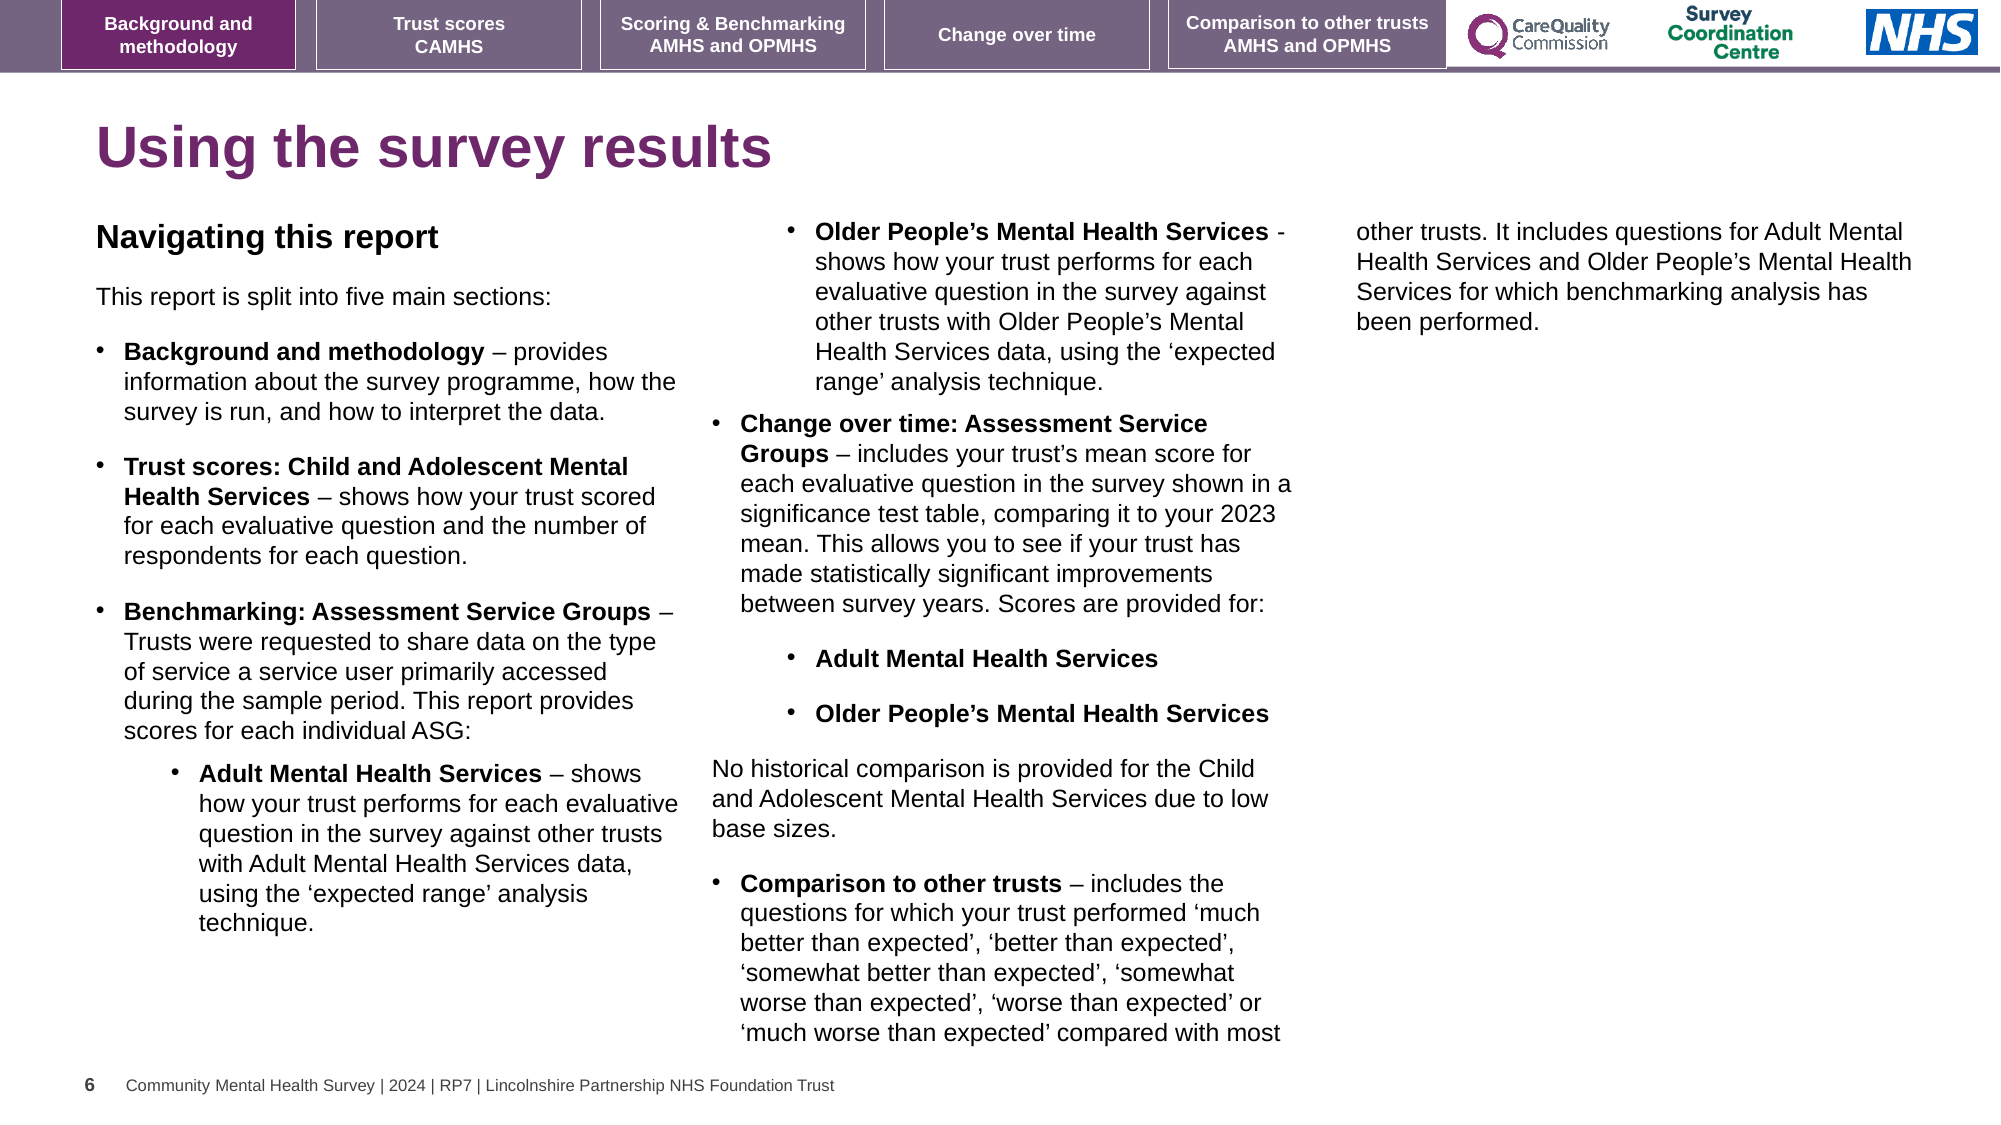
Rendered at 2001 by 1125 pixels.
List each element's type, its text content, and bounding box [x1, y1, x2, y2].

picture [1866, 9, 1978, 55]
text_box 6 [84, 1065, 122, 1125]
text_box Navigating this report This report is split into five main sections: Background and methodology – provides information about the survey programme, how the survey is run, and how to interpret the data. Trust scores: Child and Adolescent Mental Health Services – shows how your trust scored for each evaluative question and the number of respondents for each question. Benchmarking: Assessment Service Groups – Trusts were requested to share data on the type of service a service user primarily accessed during the sample period. This report provides scores for each individual ASG: Adult Mental Health Services – shows how your trust performs for each evaluative question in the survey against other trusts with Adult Mental Health Services data, using the ‘expected range’ analysis technique. Older People’s Mental Health Services - shows how your trust performs for each evaluative question in the survey against other trusts with Older People’s Mental Health Services data, using the ‘expected range’ analysis technique. Change over time: Assessment Service Groups – includes your trust’s mean score for each evaluative question in the survey shown in a significance test table, comparing it to your 2023 mean. This allows you to see if your trust has made statistically significant improvements between survey years. Scores are provided for: Adult Mental Health Services Older People’s Mental Health Services No historical comparison is provided for the Child and Adolescent Mental Health Services due to low base sizes. Comparison to other trusts – includes the questions for which your trust performed ‘much better than expected’, ‘better than expected’, ‘somewhat better than expected’, ‘somewhat worse than expected’, ‘worse than expected’ or ‘much worse than expected’ compared with most other trusts. It includes questions for Adult Mental Health Services and Older People’s Mental Health Services for which benchmarking analysis has been performed. [81, 208, 1930, 1066]
title Using the survey results [81, 94, 1955, 202]
picture [1666, 3, 1794, 61]
picture [1467, 13, 1610, 59]
